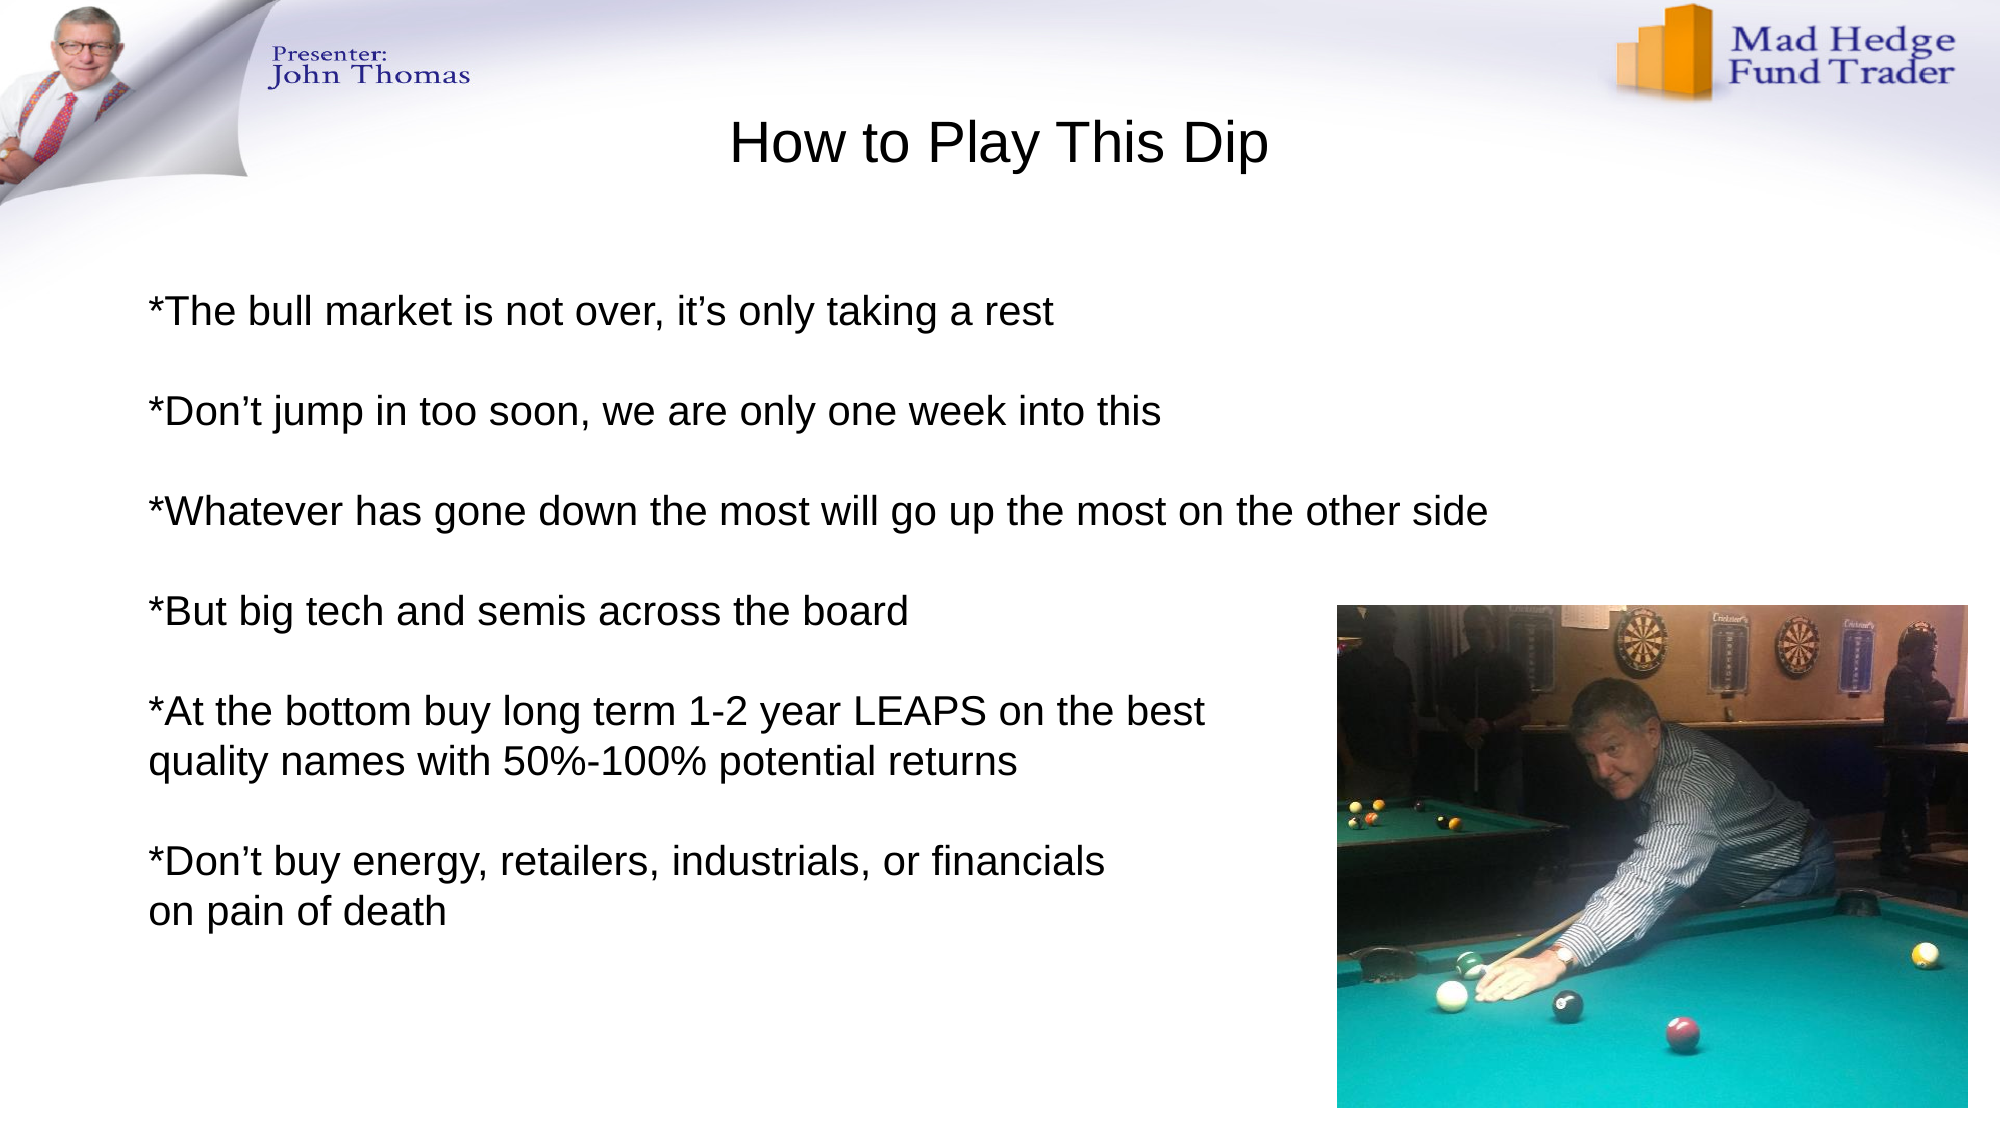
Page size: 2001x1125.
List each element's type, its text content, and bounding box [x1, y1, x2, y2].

list *The bull market is not over, it’s only taking a rest *Don’t jump in too soon, we are only one week into this *Whatever has gone down the most will go up the most on the other side *But big tech and semis across the board *At the bottom buy long term 1-2 year LEAPS on the best quality names with 50%-100% potential returns *Don’t buy energy, retailers, industrials, or financials on pain of death [99, 268, 1900, 1011]
title How to Play This Dip [99, 45, 1900, 233]
picture [1337, 604, 1968, 1108]
picture [0, 0, 2000, 339]
